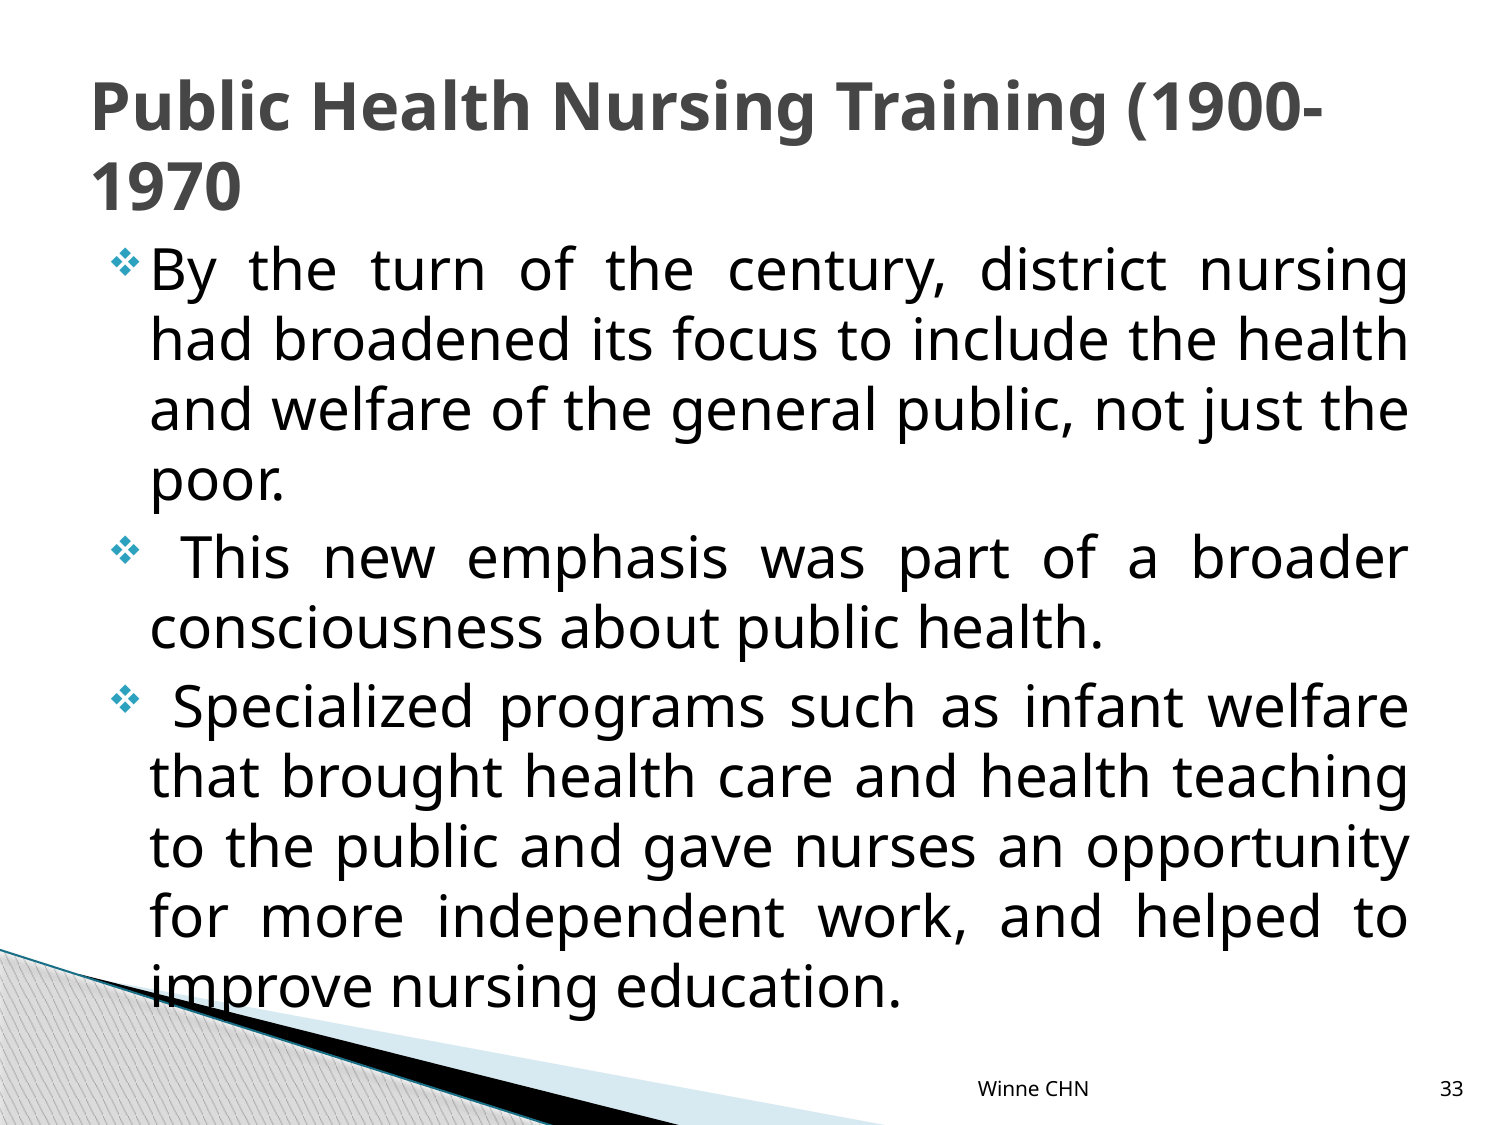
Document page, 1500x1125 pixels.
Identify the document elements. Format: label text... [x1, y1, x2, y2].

slide_number 33 [1418, 1051, 1479, 1112]
footer Winne CHN [718, 1051, 1105, 1112]
title Public Health Nursing Training (1900-1970 [75, 45, 1425, 163]
list By the turn of the century, district nursing had broadened its focus to include the health and welfare of the general public, not just the poor. This new emphasis was part of a broader consciousness about public health. Specialized programs such as infant welfare that brought health care and health teaching to the public and gave nurses an opportunity for more independent work, and helped to improve nursing education. [75, 224, 1425, 1063]
